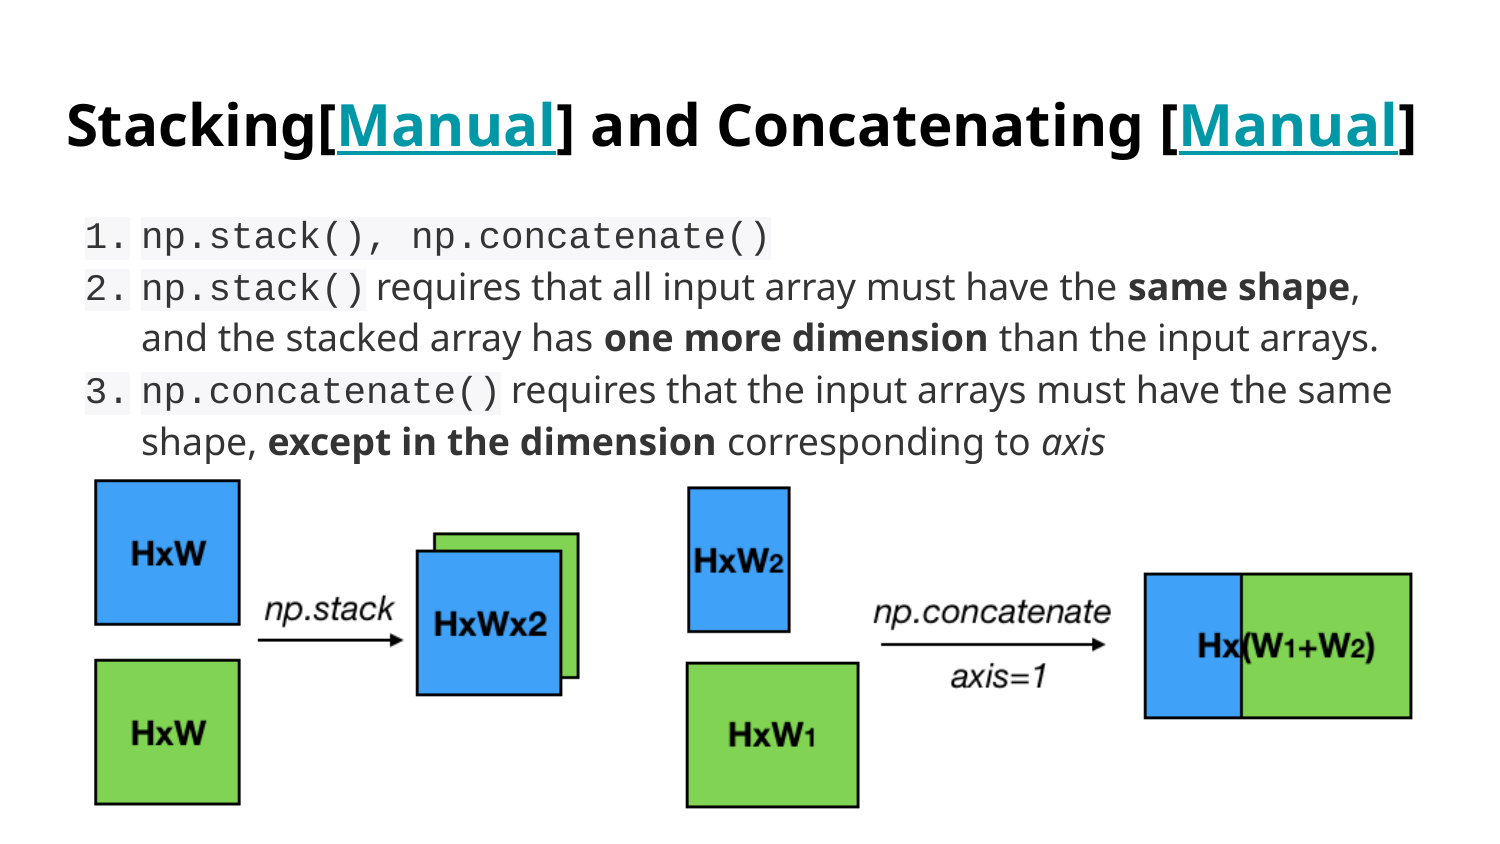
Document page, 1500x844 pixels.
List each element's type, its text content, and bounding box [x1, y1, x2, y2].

title Stacking[Manual] and Concatenating [Manual] [51, 72, 1449, 167]
picture [92, 478, 1414, 811]
list np.stack(), np.concatenate() np.stack() requires that all input array must have the same shape, and the stacked array has one more dimension than the input arrays. np.concatenate() requires that the input arrays must have the same shape, except in the dimension corresponding to axis [51, 189, 1449, 750]
